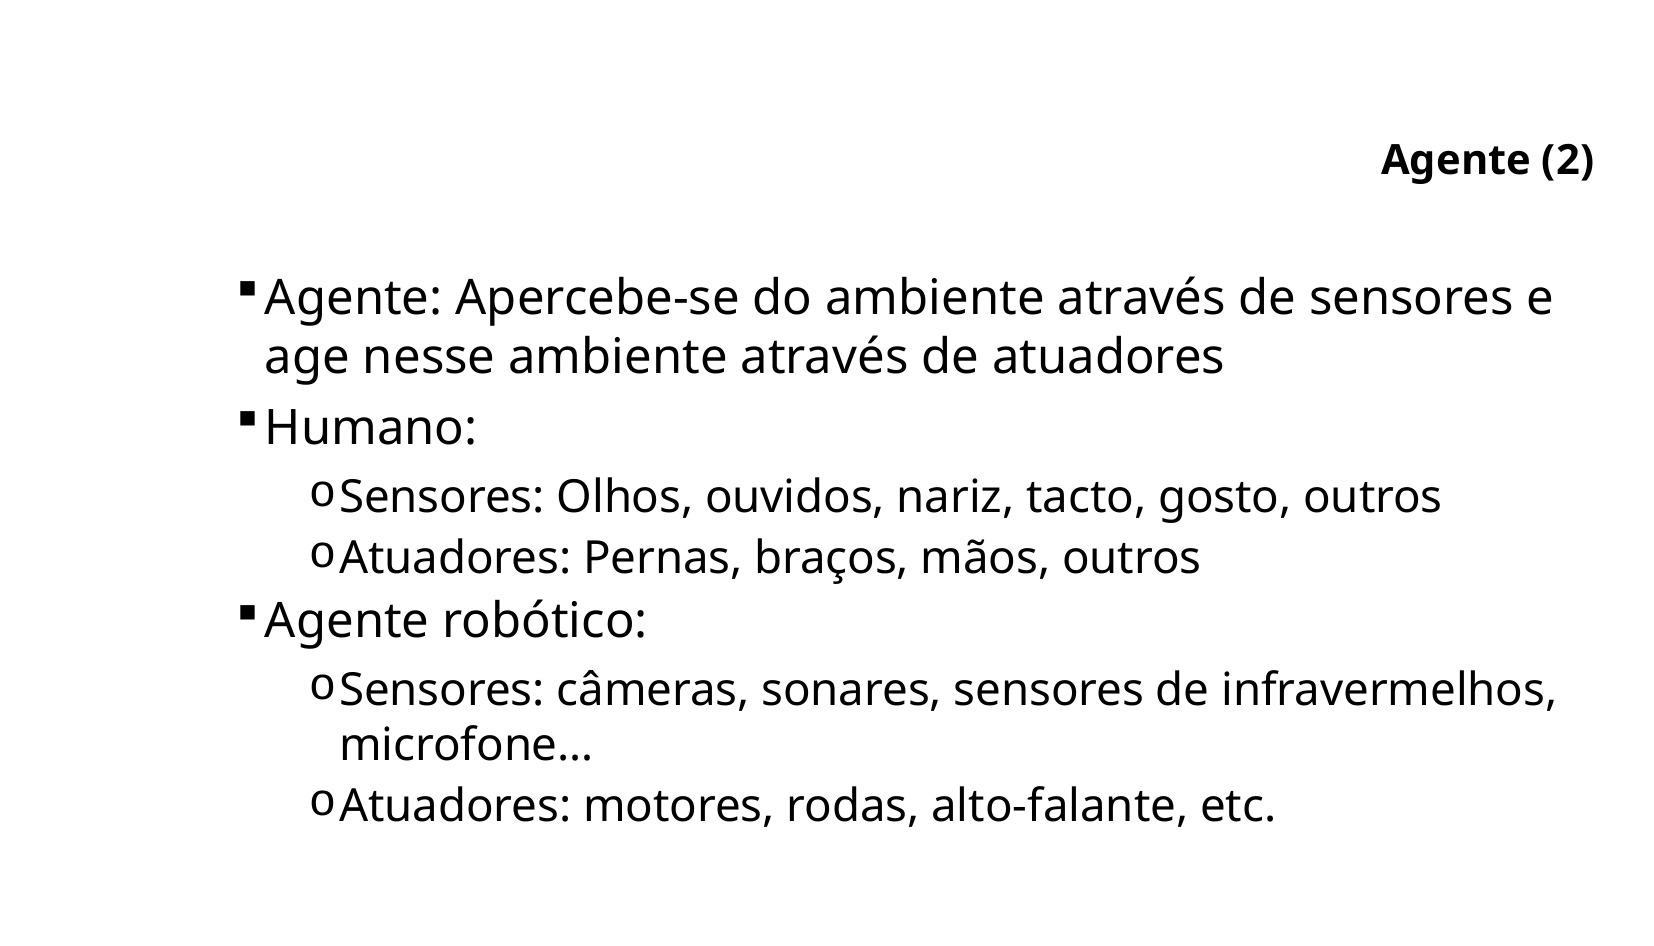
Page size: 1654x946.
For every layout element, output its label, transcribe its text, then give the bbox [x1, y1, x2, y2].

title Agente (2) [236, 132, 1595, 251]
list Agente: Apercebe-se do ambiente através de sensores e age nesse ambiente através de atuadores Humano: Sensores: Olhos, ouvidos, nariz, tacto, gosto, outros Atuadores: Pernas, braços, mãos, outros Agente robótico: Sensores: câmeras, sonares, sensores de infravermelhos, microfone… Atuadores: motores, rodas, alto-falante, etc. [236, 265, 1595, 886]
